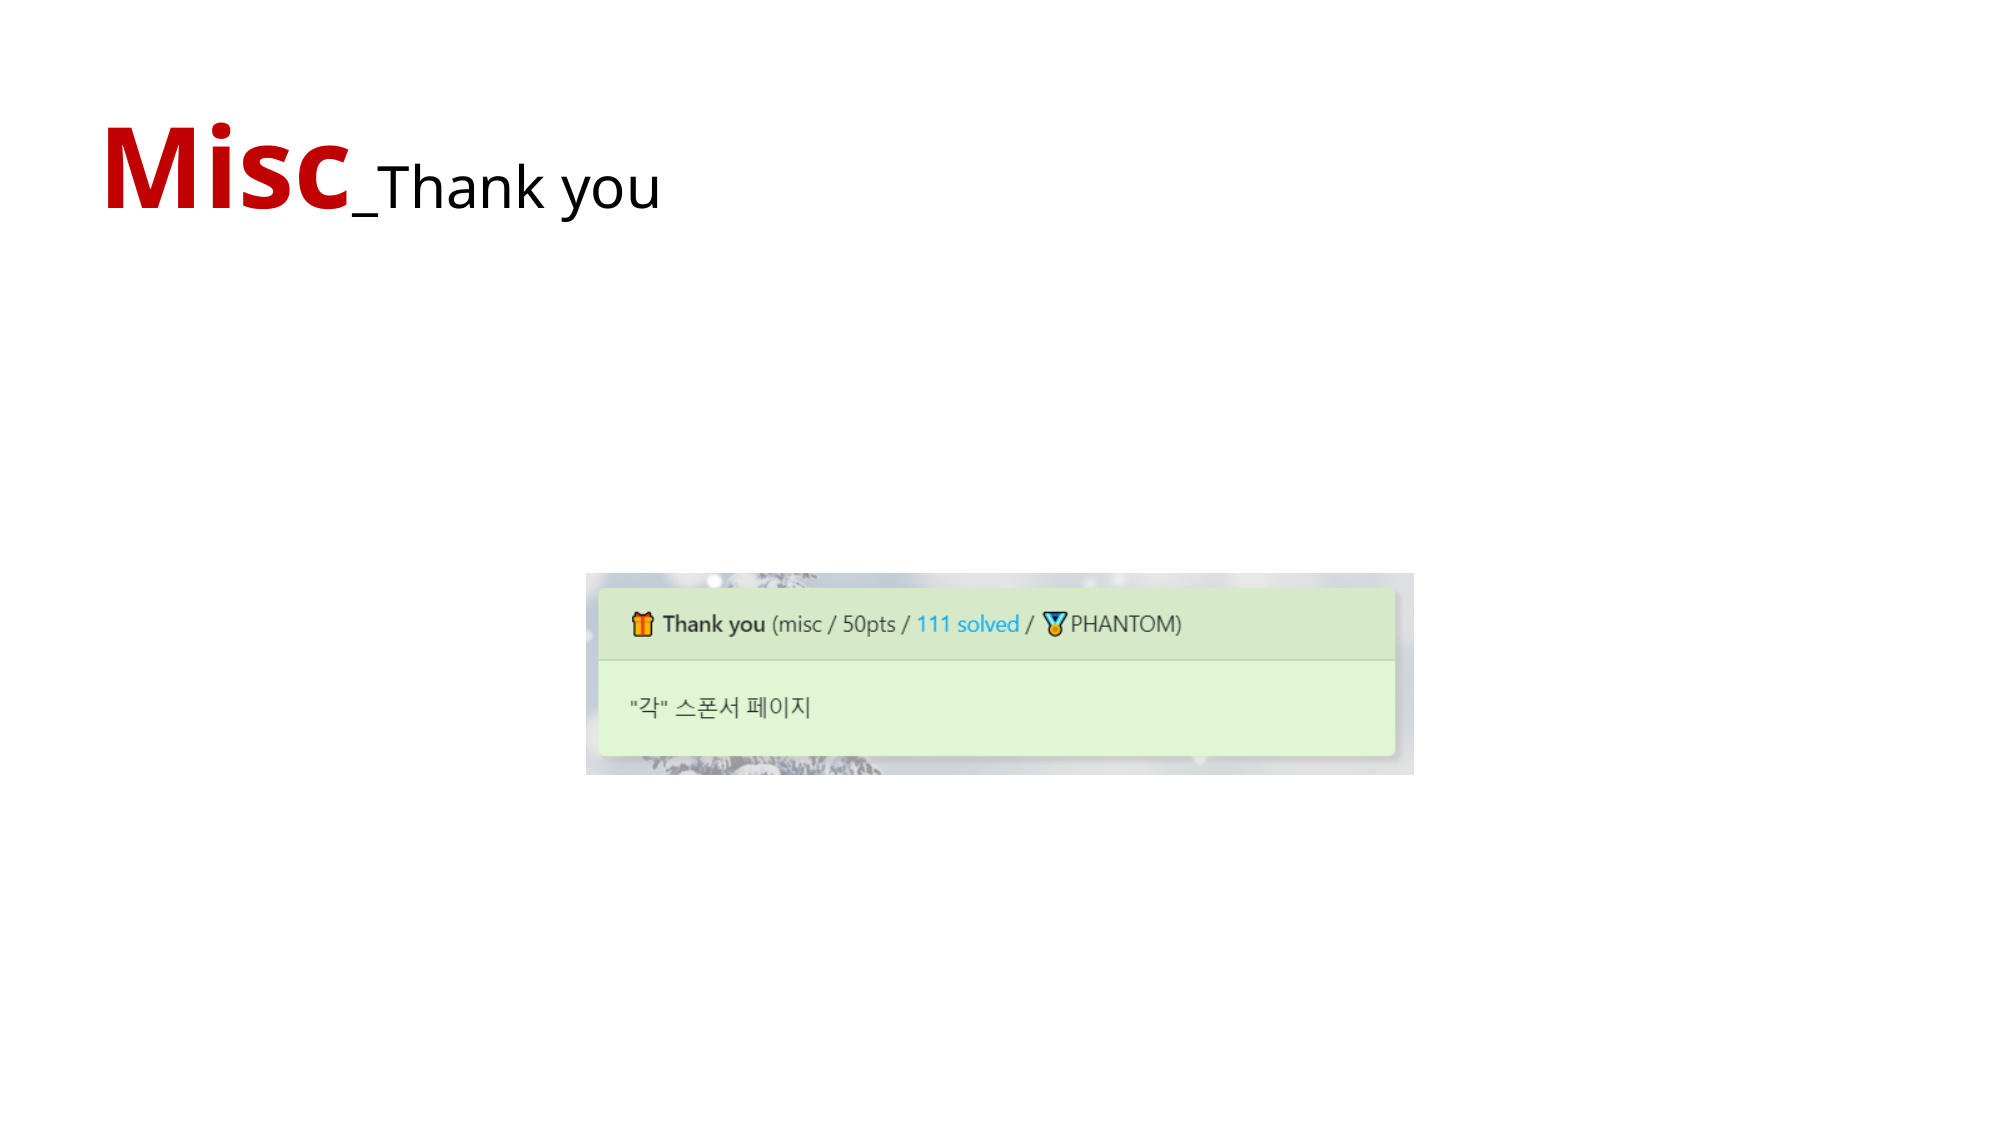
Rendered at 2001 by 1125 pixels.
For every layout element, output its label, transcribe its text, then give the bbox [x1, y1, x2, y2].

picture [586, 572, 1414, 775]
text_box Misc_Thank you [83, 88, 678, 239]
